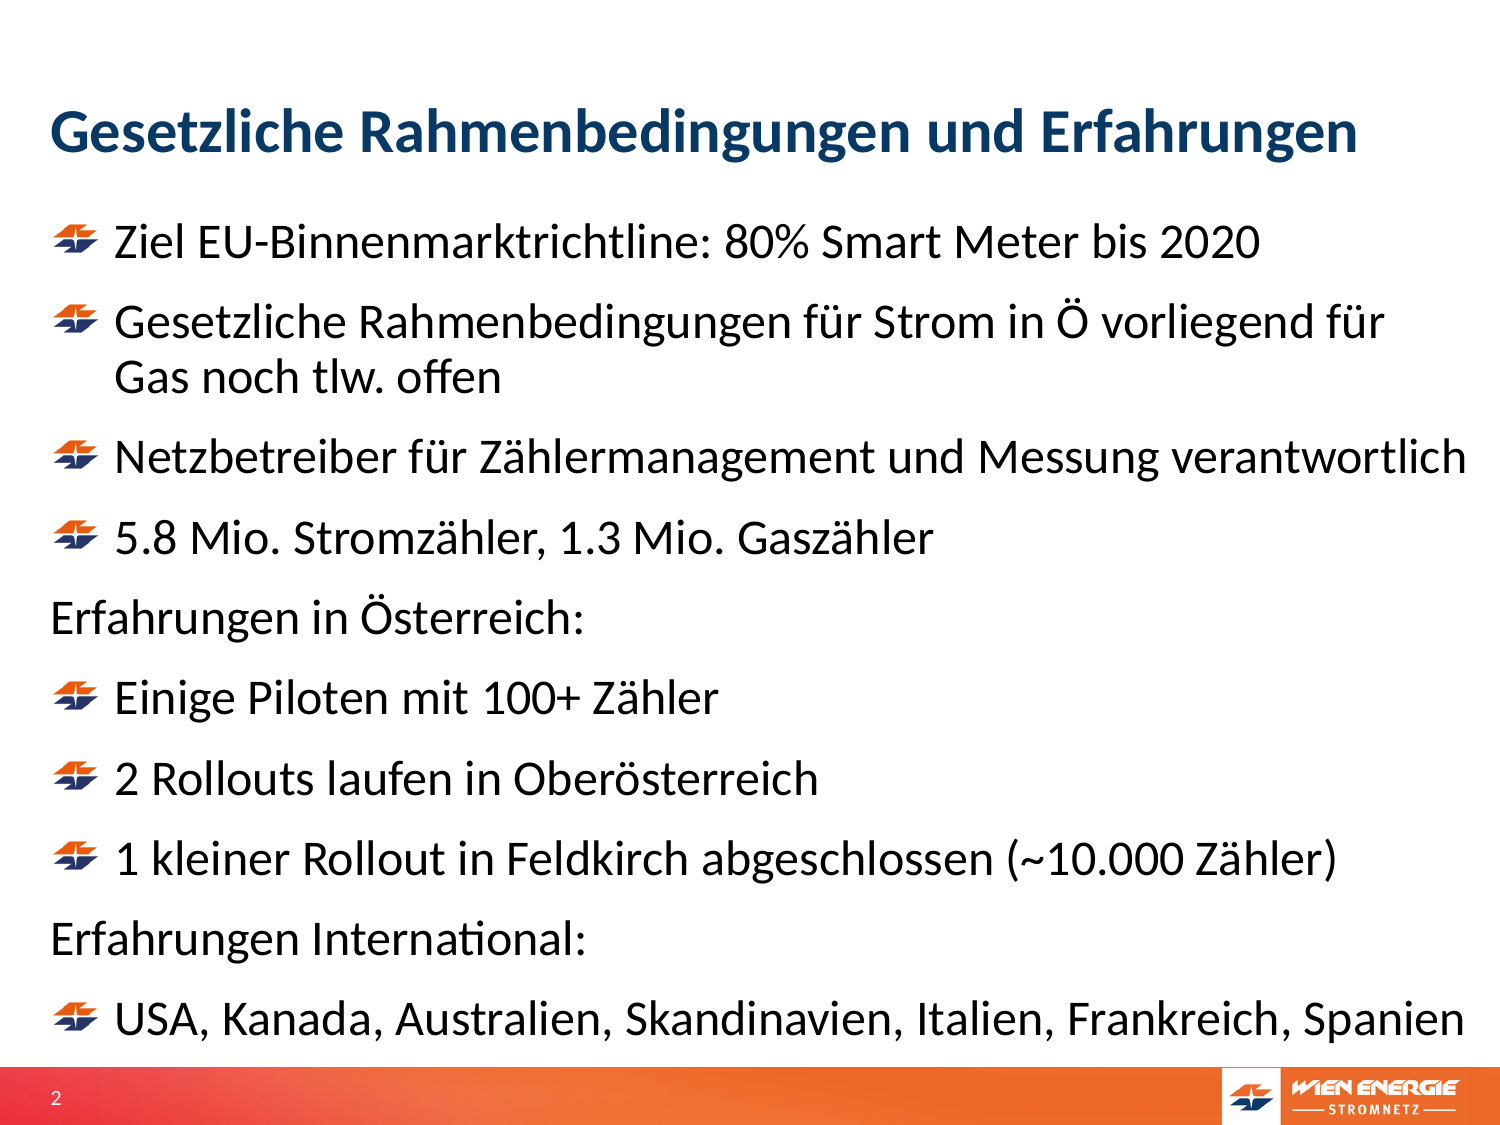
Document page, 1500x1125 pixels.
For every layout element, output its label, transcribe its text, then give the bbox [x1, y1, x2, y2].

picture [50, 436, 103, 472]
picture [50, 516, 103, 552]
picture [50, 757, 103, 793]
picture [50, 998, 103, 1034]
picture [50, 220, 103, 256]
picture [50, 300, 103, 336]
picture [0, 1067, 1500, 1125]
list Ziel EU-Binnenmarktrichtline: 80% Smart Meter bis 2020 Gesetzliche Rahmenbedingungen für Strom in Ö vorliegend für Gas noch tlw. offen Netzbetreiber für Zählermanagement und Messung verantwortlich 5.8 Mio. Stromzähler, 1.3 Mio. Gaszähler Erfahrungen in Österreich: Einige Piloten mit 100+ Zähler 2 Rollouts laufen in Oberösterreich 1 kleiner Rollout in Feldkirch abgeschlossen (~10.000 Zähler) Erfahrungen International: USA, Kanada, Australien, Skandinavien, Italien, Frankreich, Spanien [50, 213, 1470, 1067]
picture [50, 837, 103, 873]
title Gesetzliche Rahmenbedingungen und Erfahrungen [50, 61, 1448, 166]
picture [50, 677, 103, 713]
